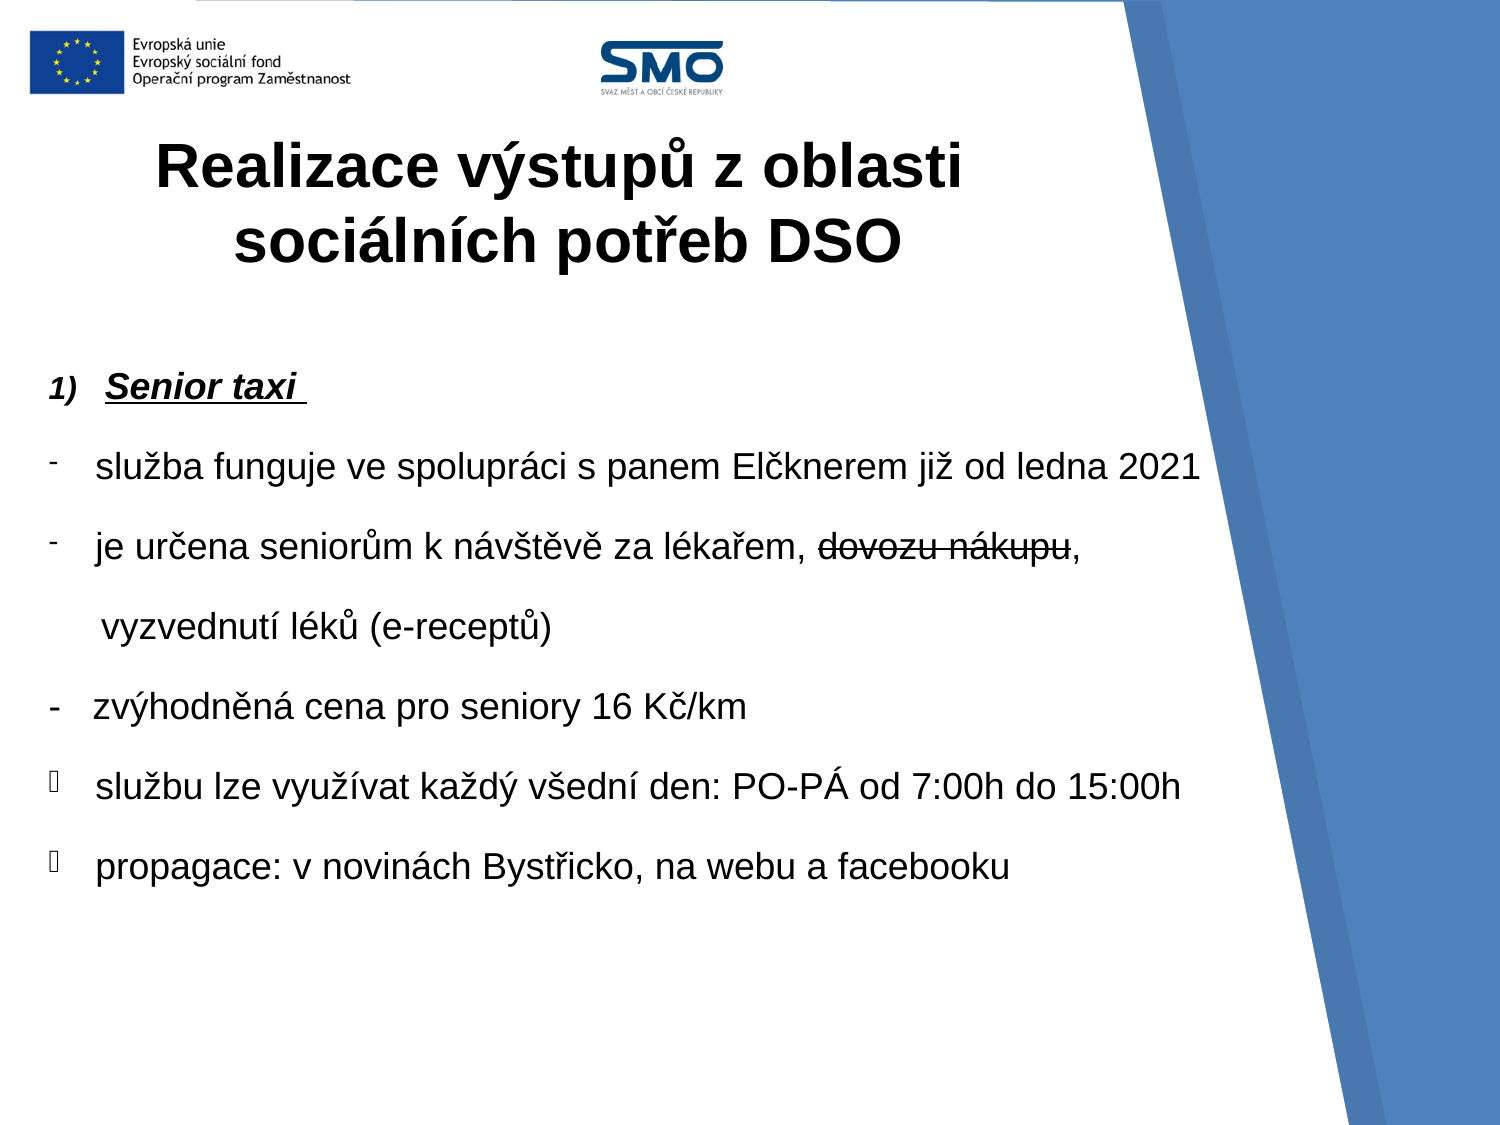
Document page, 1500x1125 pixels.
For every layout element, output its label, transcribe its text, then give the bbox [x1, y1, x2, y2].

list Senior taxi služba funguje ve spolupráci s panem Elčknerem již od ledna 2021 je určena seniorům k návštěvě za lékařem, dovozu nákupu, vyzvednutí léků (e-receptů) - zvýhodněná cena pro seniory 16 Kč/km službu lze využívat každý všední den: PO-PÁ od 7:00h do 15:00h propagace: v novinách Bystřicko, na webu a facebooku [0, 332, 1436, 1125]
text_box Realizace výstupů z oblasti sociálních potřeb DSO [9, 125, 1128, 350]
picture [4, 12, 761, 108]
